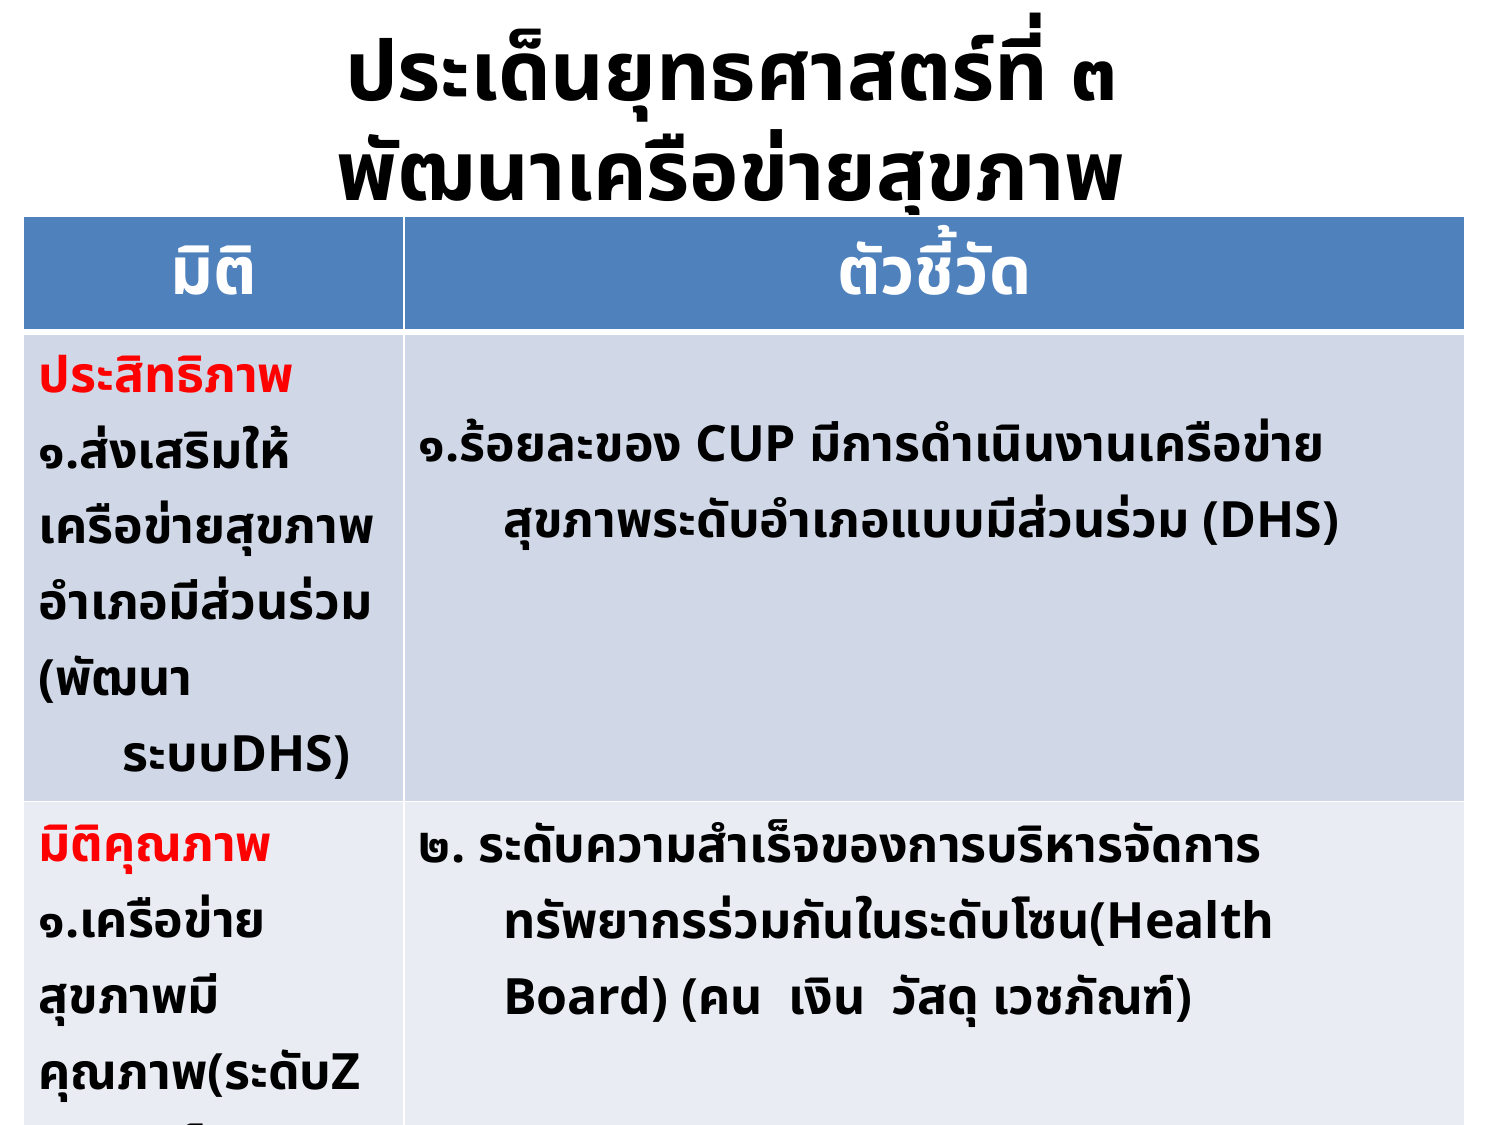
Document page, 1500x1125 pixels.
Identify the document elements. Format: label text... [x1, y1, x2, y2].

table_cell ๑.ร้อยละของ CUP มีการดำเนินงานเครือข่ายสุขภาพระดับอำเภอแบบมีส่วนร่วม (DHS) [405, 335, 1464, 801]
title ประเด็นยุทธศาสตร์ที่ ๓ พัฒนาเครือข่ายสุขภาพ [93, 23, 1369, 212]
table_cell มิติคุณภาพ ๑.เครือข่ายสุขภาพมีคุณภาพ(ระดับZone ๔ โซน) [24, 802, 403, 1125]
table_cell ประสิทธิภาพ ๑.ส่งเสริมให้ เครือข่ายสุขภาพ อำเภอมีส่วนร่วม (พัฒนาระบบDHS) [24, 335, 403, 801]
table_header ตัวชี้วัด [405, 217, 1464, 329]
table_cell ๒. ระดับความสำเร็จของการบริหารจัดการทรัพยากรร่วมกันในระดับโซน(Health Board) (คน เงิน วัสดุ เวชภัณฑ์) [405, 802, 1464, 1125]
table_header มิติ [24, 217, 403, 329]
